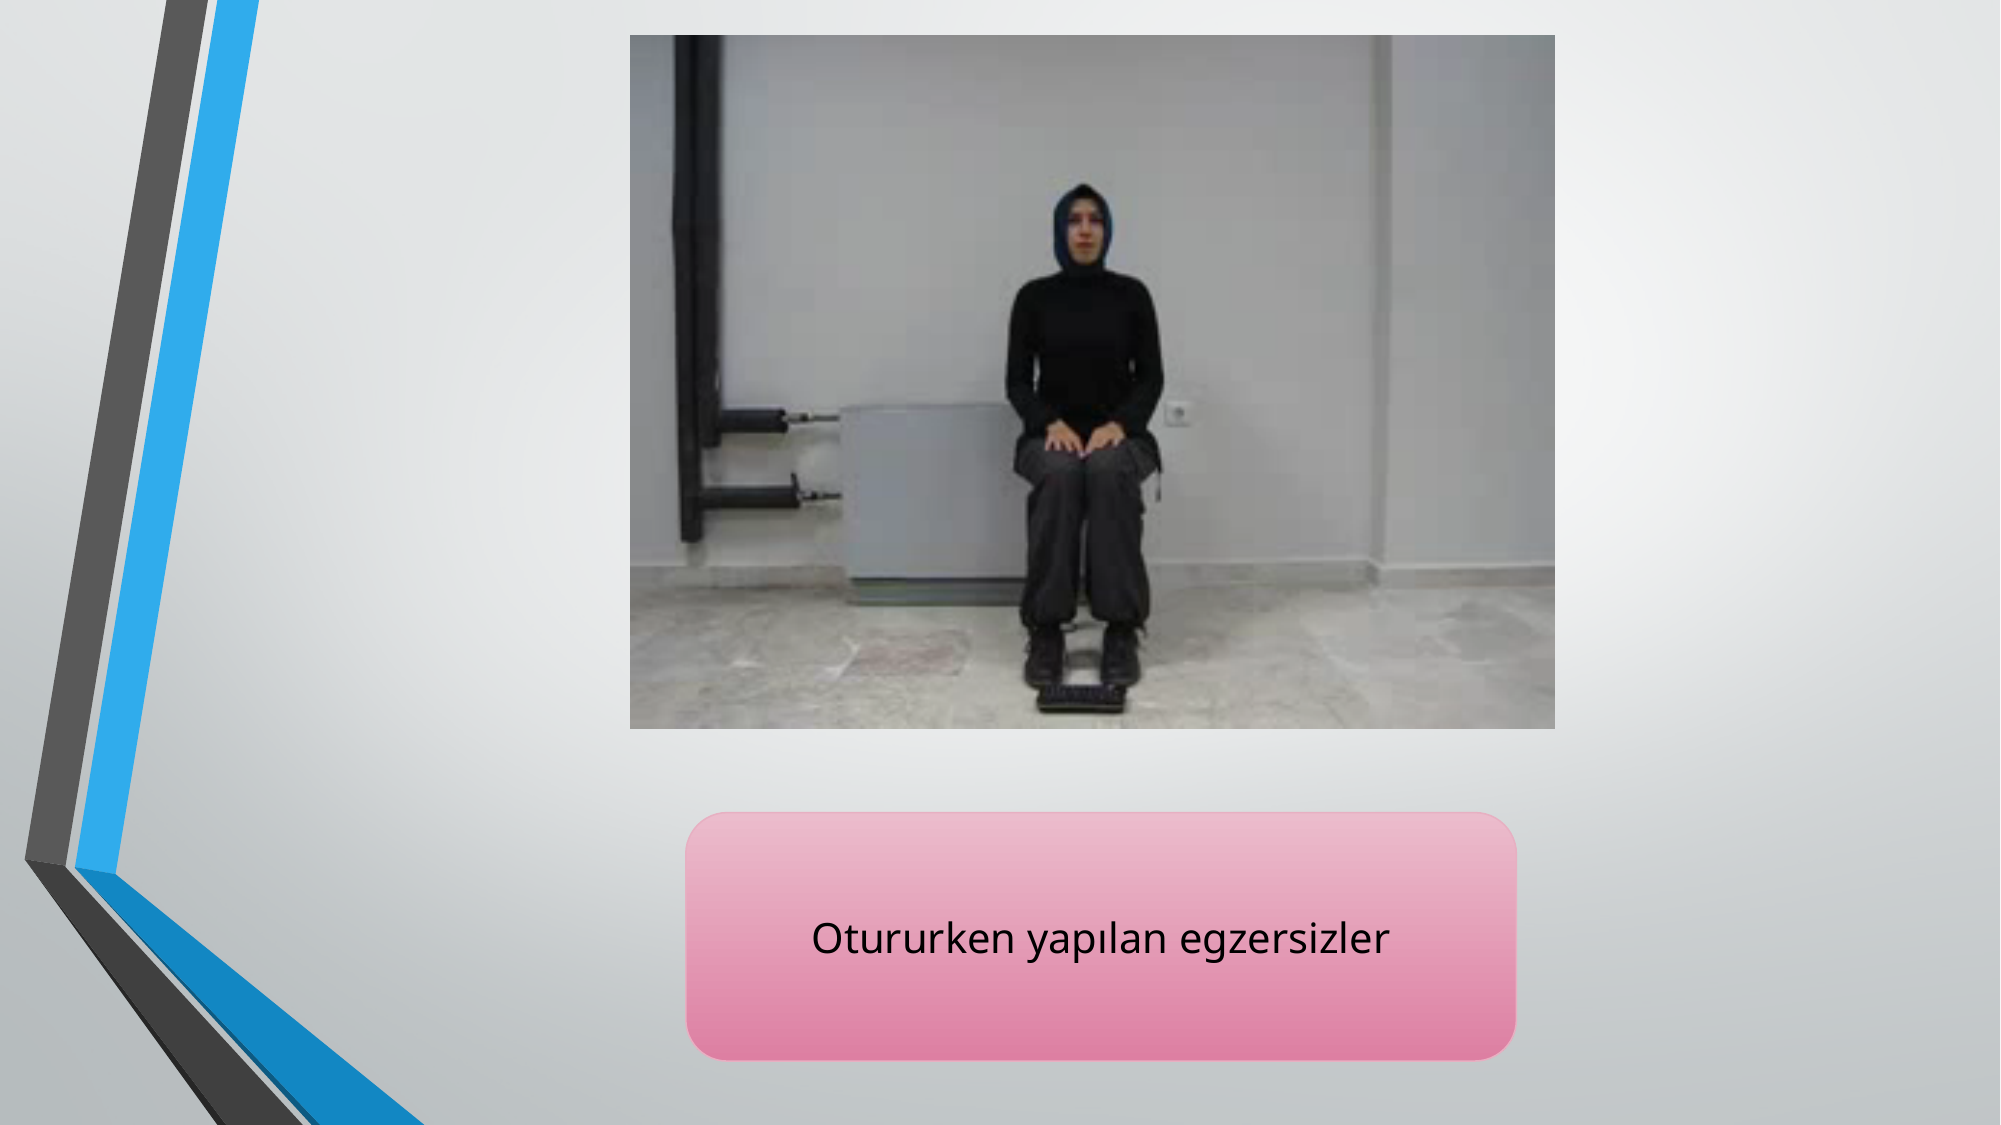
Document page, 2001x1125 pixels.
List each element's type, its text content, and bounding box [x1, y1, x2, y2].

text_box Otururken yapılan egzersizler [685, 811, 1518, 1062]
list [628, 34, 1556, 730]
